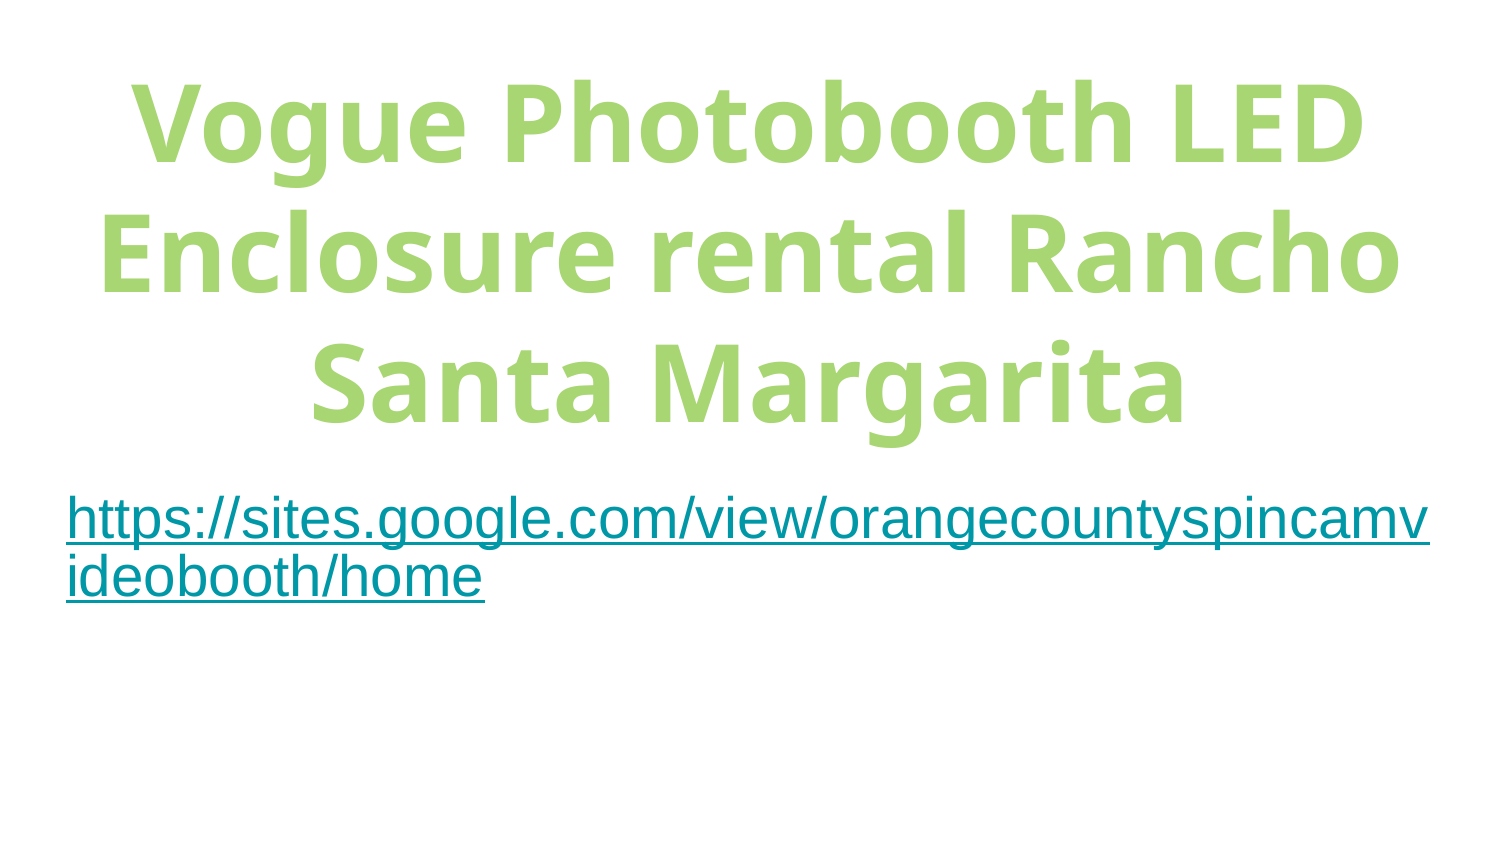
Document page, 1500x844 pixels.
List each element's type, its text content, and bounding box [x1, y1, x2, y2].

title Vogue Photobooth LED Enclosure rental Rancho Santa Margarita [51, 122, 1449, 459]
subtitle https://sites.google.com/view/orangecountyspincamvideobooth/home [51, 464, 1449, 595]
